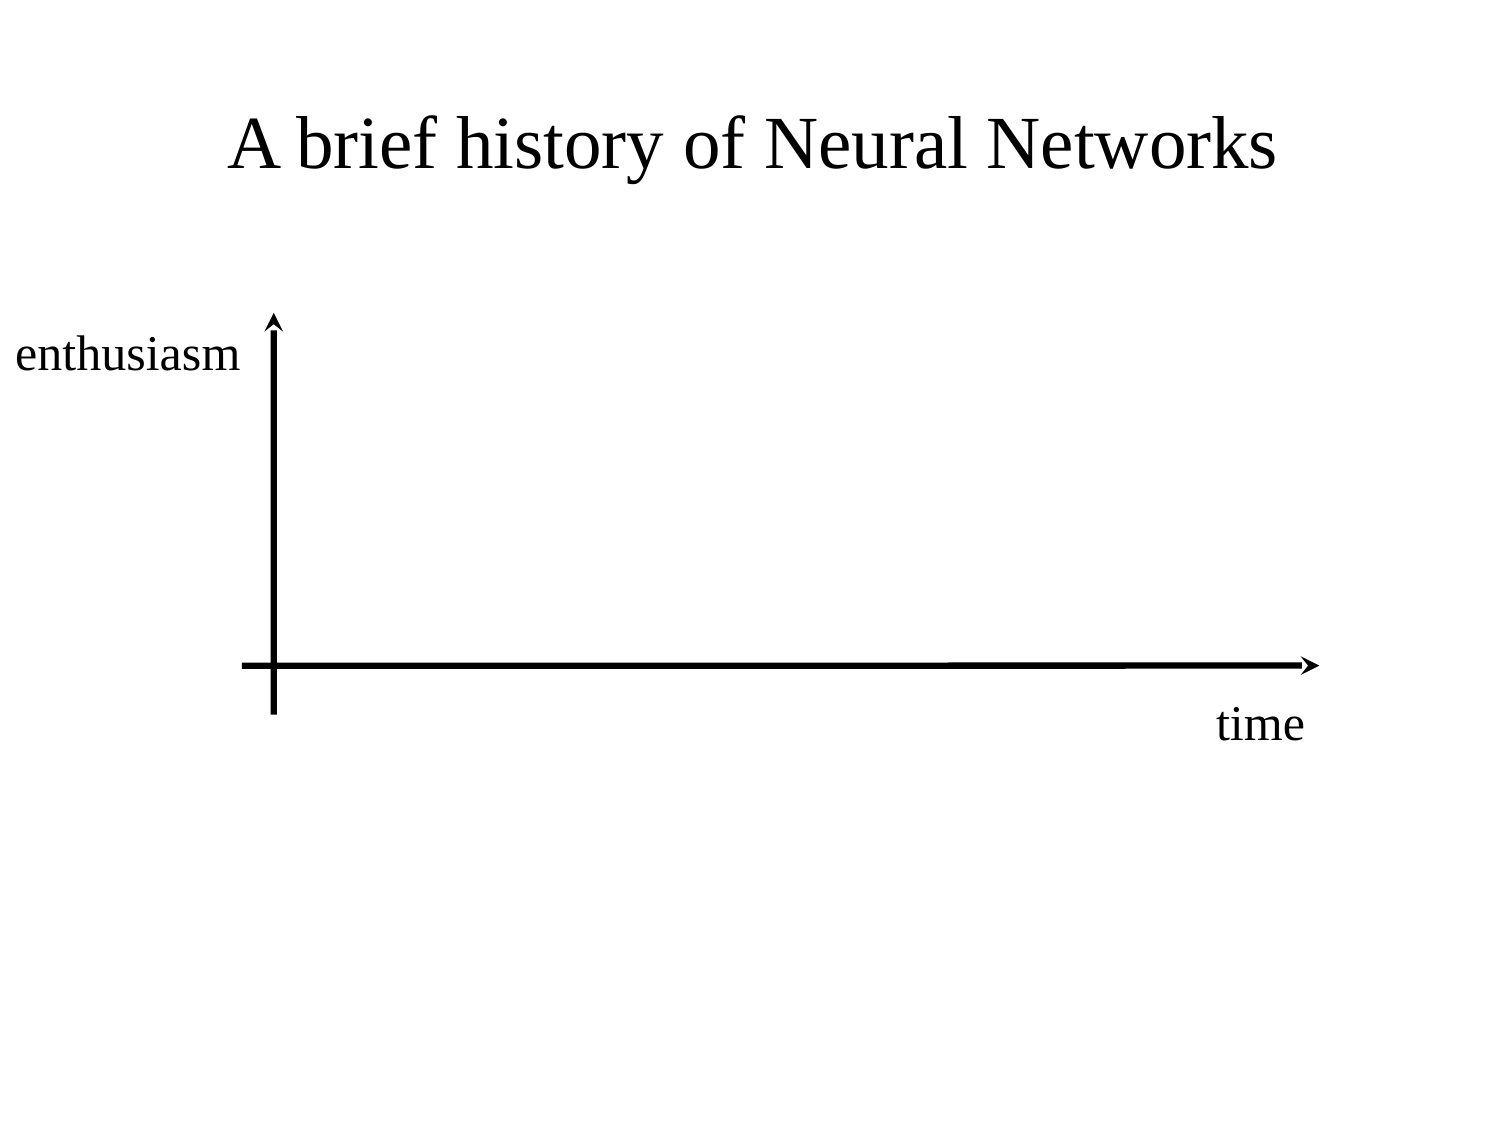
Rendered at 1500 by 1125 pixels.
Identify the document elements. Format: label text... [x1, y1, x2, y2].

title A brief history of Neural Networks [74, 14, 1426, 263]
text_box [0, 312, 274, 715]
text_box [241, 665, 1320, 754]
